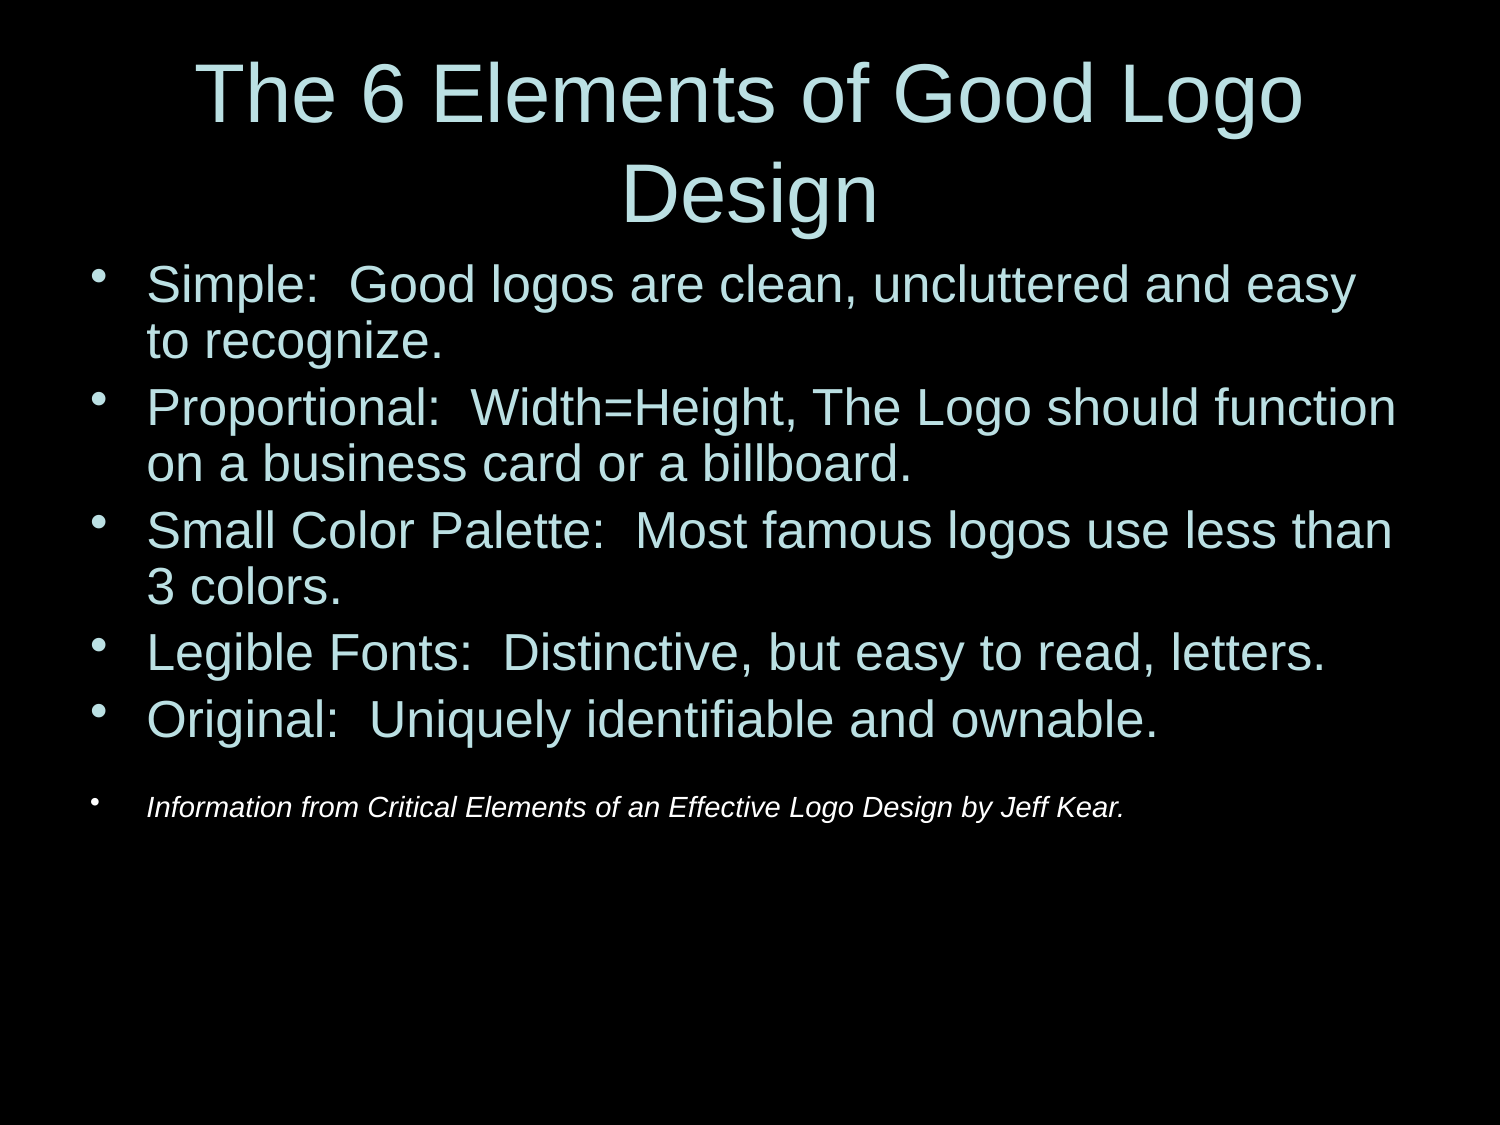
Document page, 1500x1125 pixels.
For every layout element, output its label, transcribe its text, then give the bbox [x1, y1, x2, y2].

title The 6 Elements of Good Logo Design [75, 45, 1425, 233]
list Simple: Good logos are clean, uncluttered and easy to recognize. Proportional: Width=Height, The Logo should function on a business card or a billboard. Small Color Palette: Most famous logos use less than 3 colors. Legible Fonts: Distinctive, but easy to read, letters. Original: Uniquely identifiable and ownable. Information from Critical Elements of an Effective Logo Design by Jeff Kear. [75, 249, 1425, 975]
